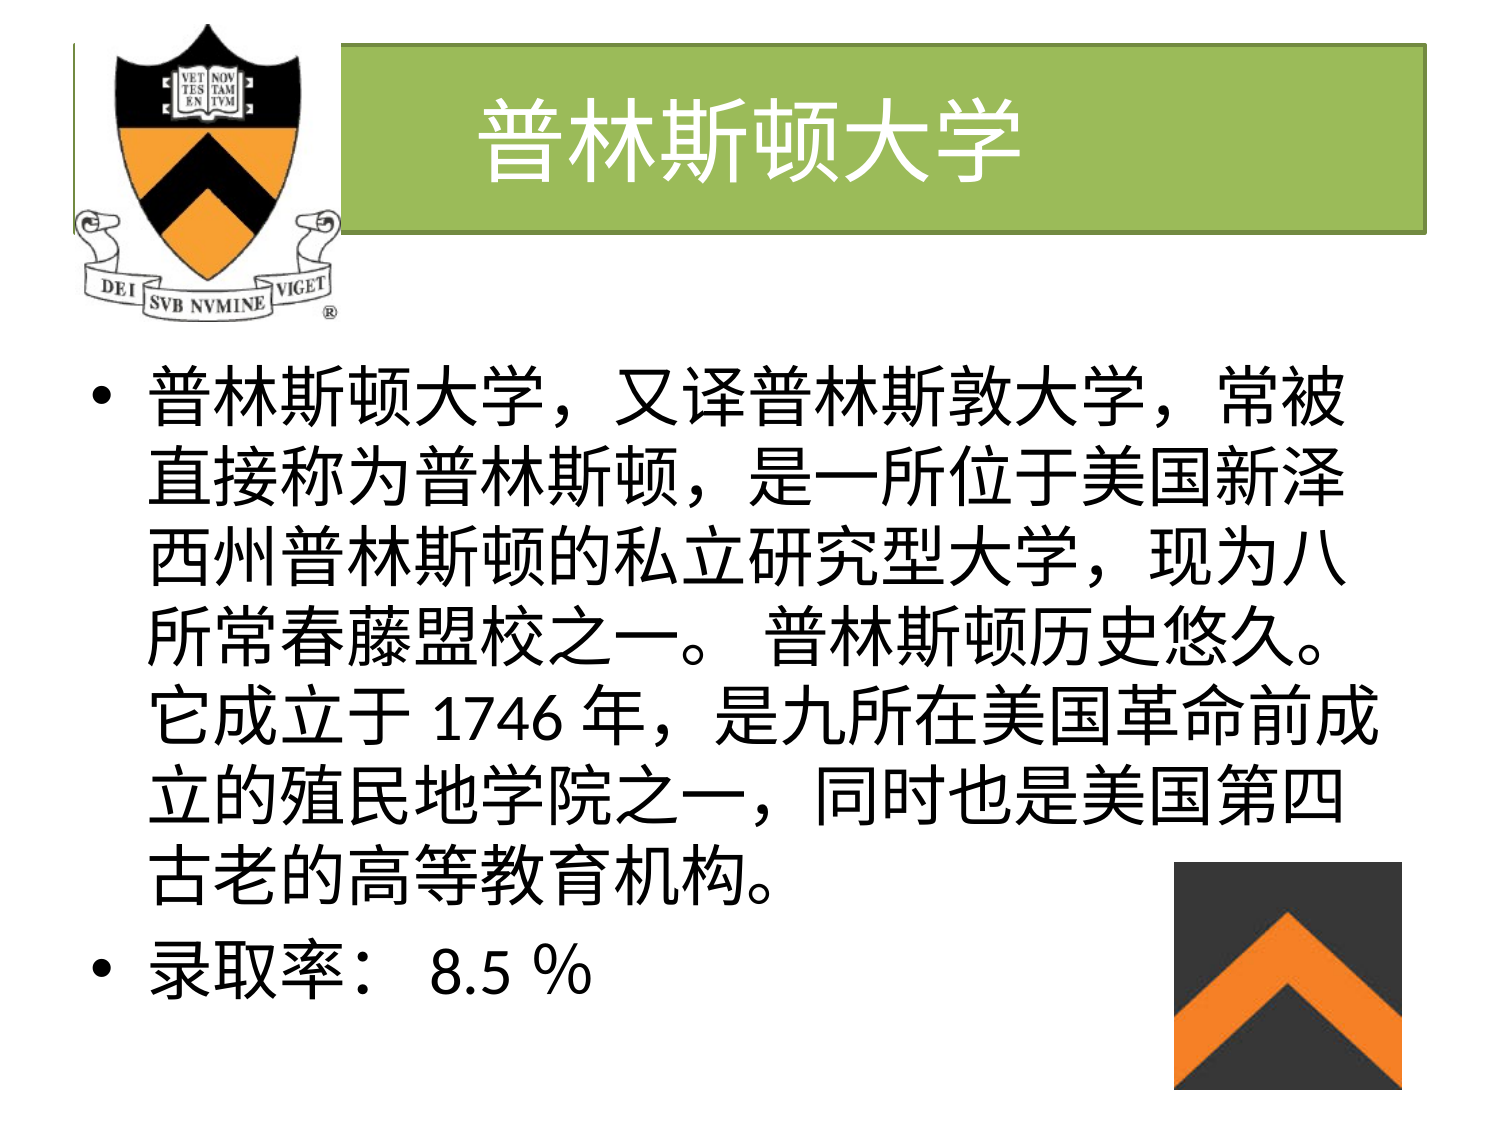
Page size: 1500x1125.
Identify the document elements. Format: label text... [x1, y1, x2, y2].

title 普林斯顿大学 [345, 43, 1427, 235]
list 普林斯顿大学，又译普林斯敦大学，常被直接称为普林斯顿，是一所位于美国新泽西州普林斯顿的私立研究型大学，现为八所常春藤盟校之一。 普林斯顿历史悠久。它成立于1746年，是九所在美国革命前成立的殖民地学院之一，同时也是美国第四古老的高等教育机构。 录取率：8.5％ [75, 346, 1425, 1090]
picture [74, 24, 342, 322]
picture [1174, 861, 1402, 1090]
